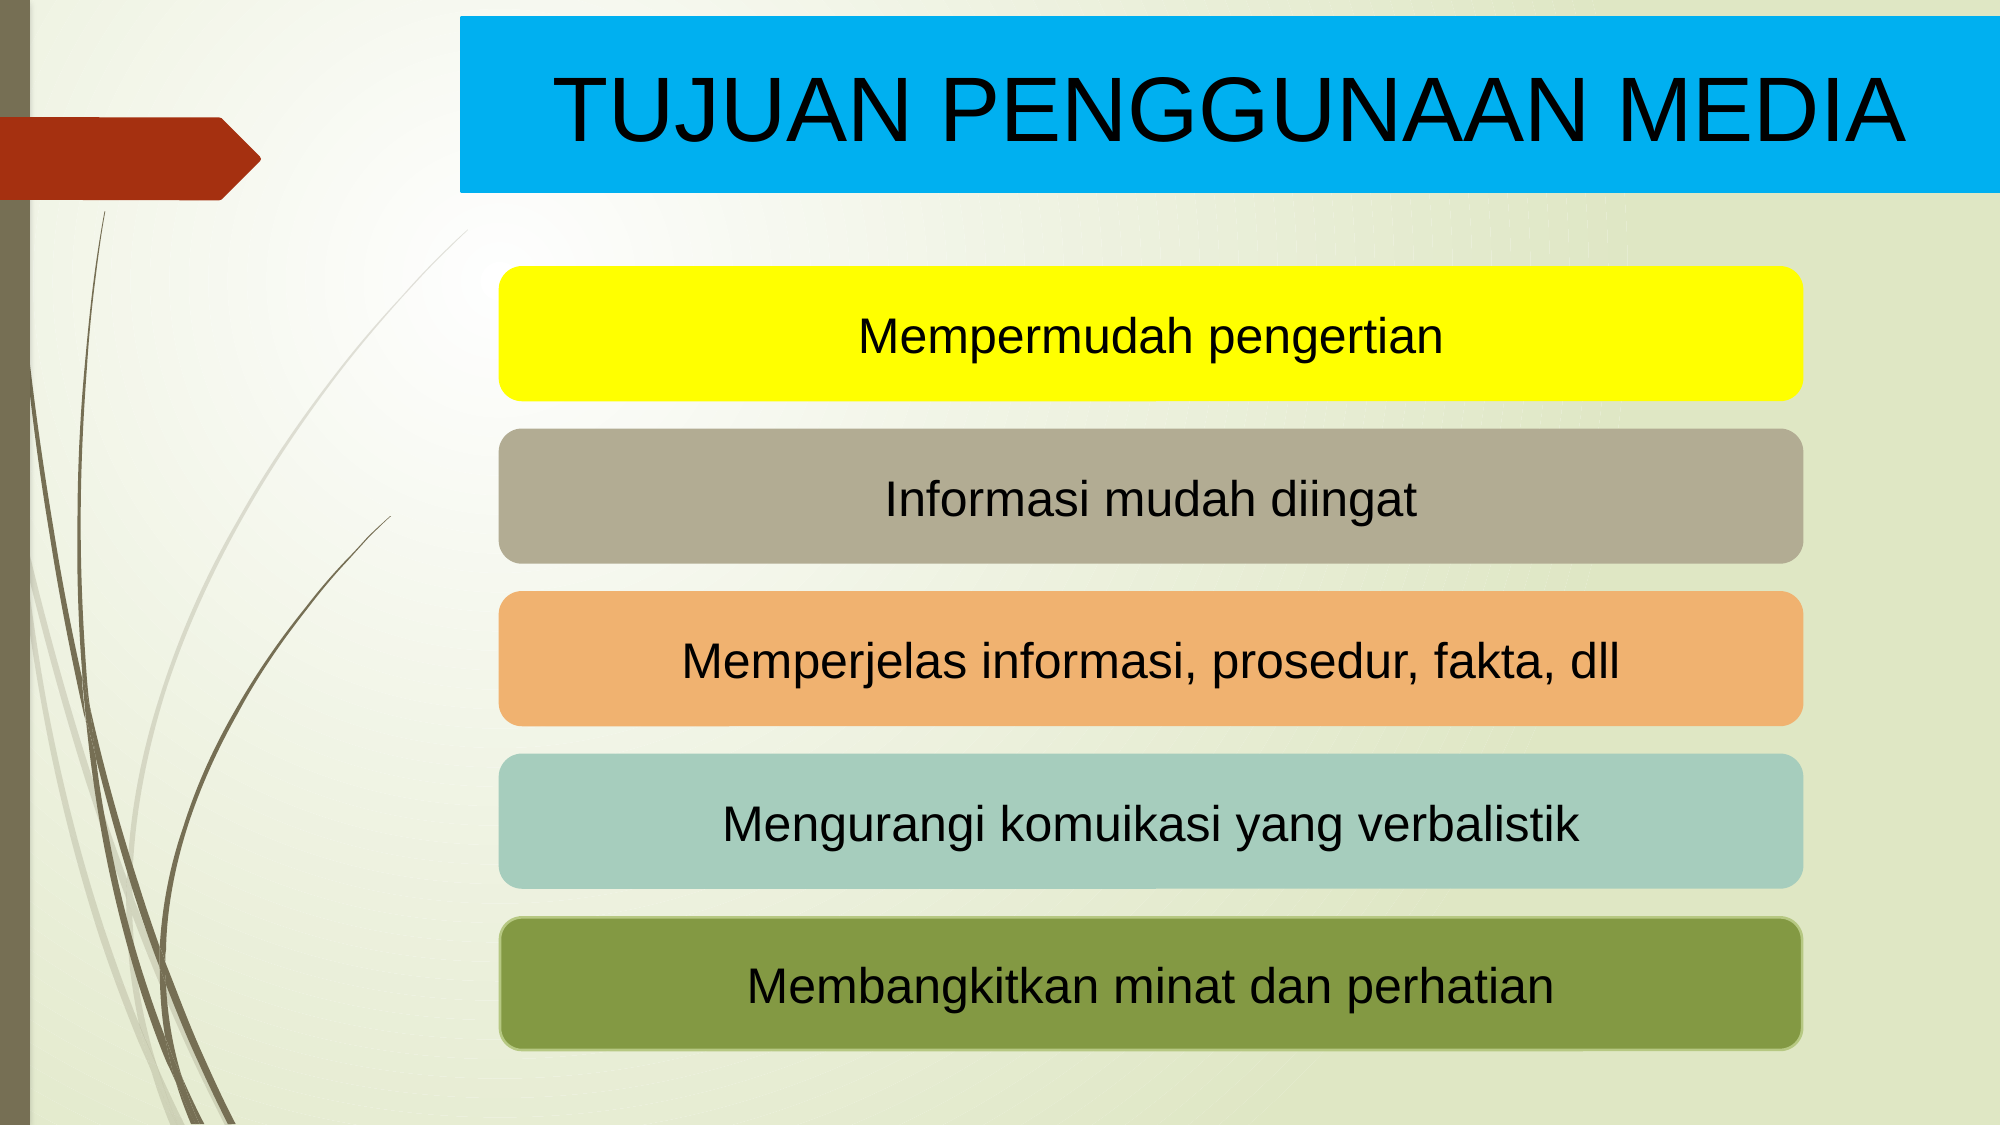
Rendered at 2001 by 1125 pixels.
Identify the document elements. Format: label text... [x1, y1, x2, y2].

text_box TUJUAN PENGGUNAAN MEDIA [460, 16, 2000, 193]
text_box Membangkitkan minat dan perhatian [498, 916, 1804, 1052]
text_box Mengurangi komuikasi yang verbalistik [498, 753, 1804, 889]
text_box Informasi mudah diingat [498, 428, 1804, 564]
text_box Mempermudah pengertian [498, 266, 1804, 402]
text_box Memperjelas informasi, prosedur, fakta, dll [498, 591, 1804, 727]
